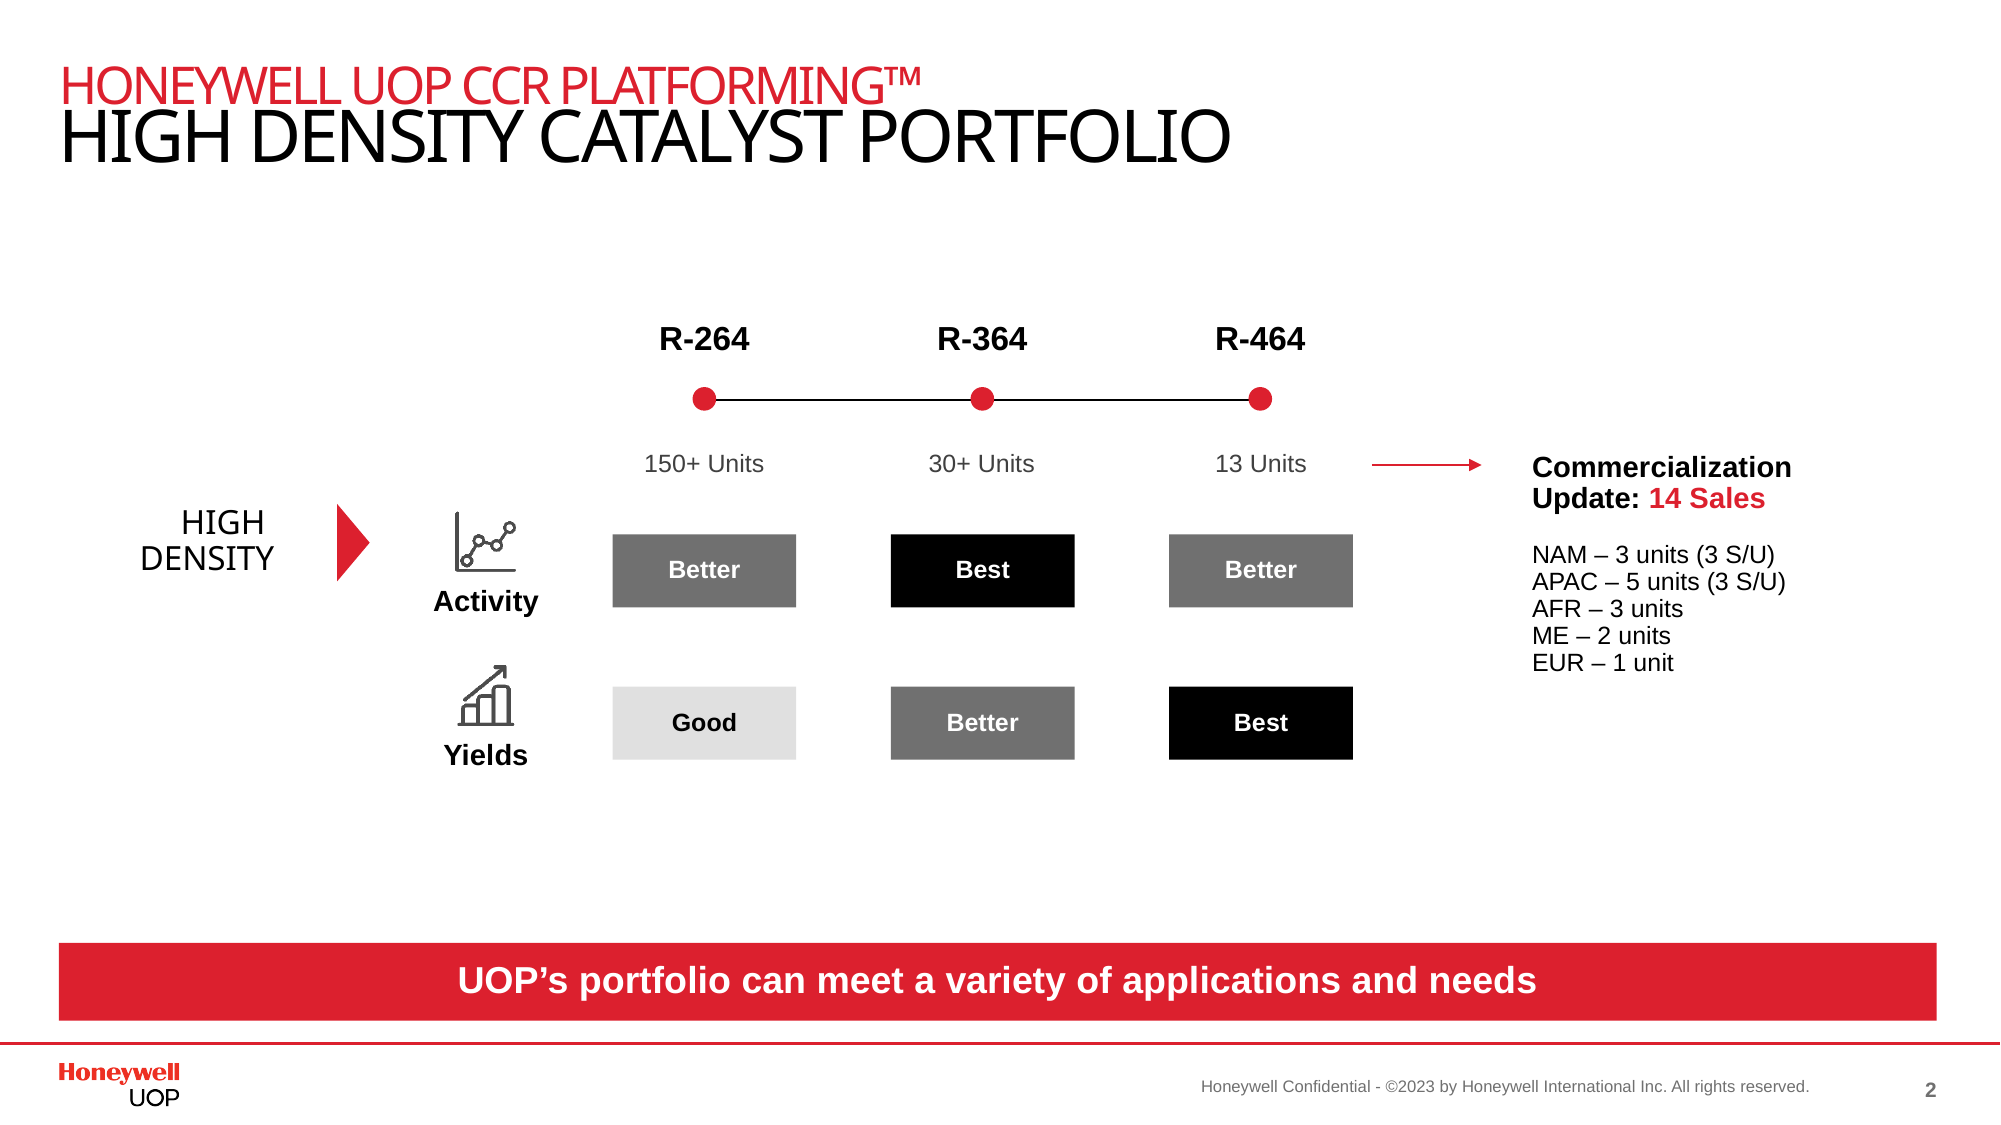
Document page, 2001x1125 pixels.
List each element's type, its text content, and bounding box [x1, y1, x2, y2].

slide_number 2 [1855, 1062, 1937, 1102]
picture [58, 1062, 180, 1108]
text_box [417, 511, 554, 626]
text_box Commercialization Update: 14 Sales NAM – 3 units (3 S/U) APAC – 5 units (3 S/U) AFR – 3 units ME – 2 units EUR – 1 unit [1508, 428, 1885, 745]
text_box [612, 313, 1353, 760]
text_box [427, 665, 544, 780]
title HONEYWELL UOP CCR PLATFORMING™ HIGH DENSITY CATALYST PORTFOLIO [58, 70, 1937, 180]
text_box HIGH DENSITY [92, 498, 289, 586]
list UOP’s portfolio can meet a variety of applications and needs [58, 942, 1937, 1021]
text_box [336, 501, 372, 585]
